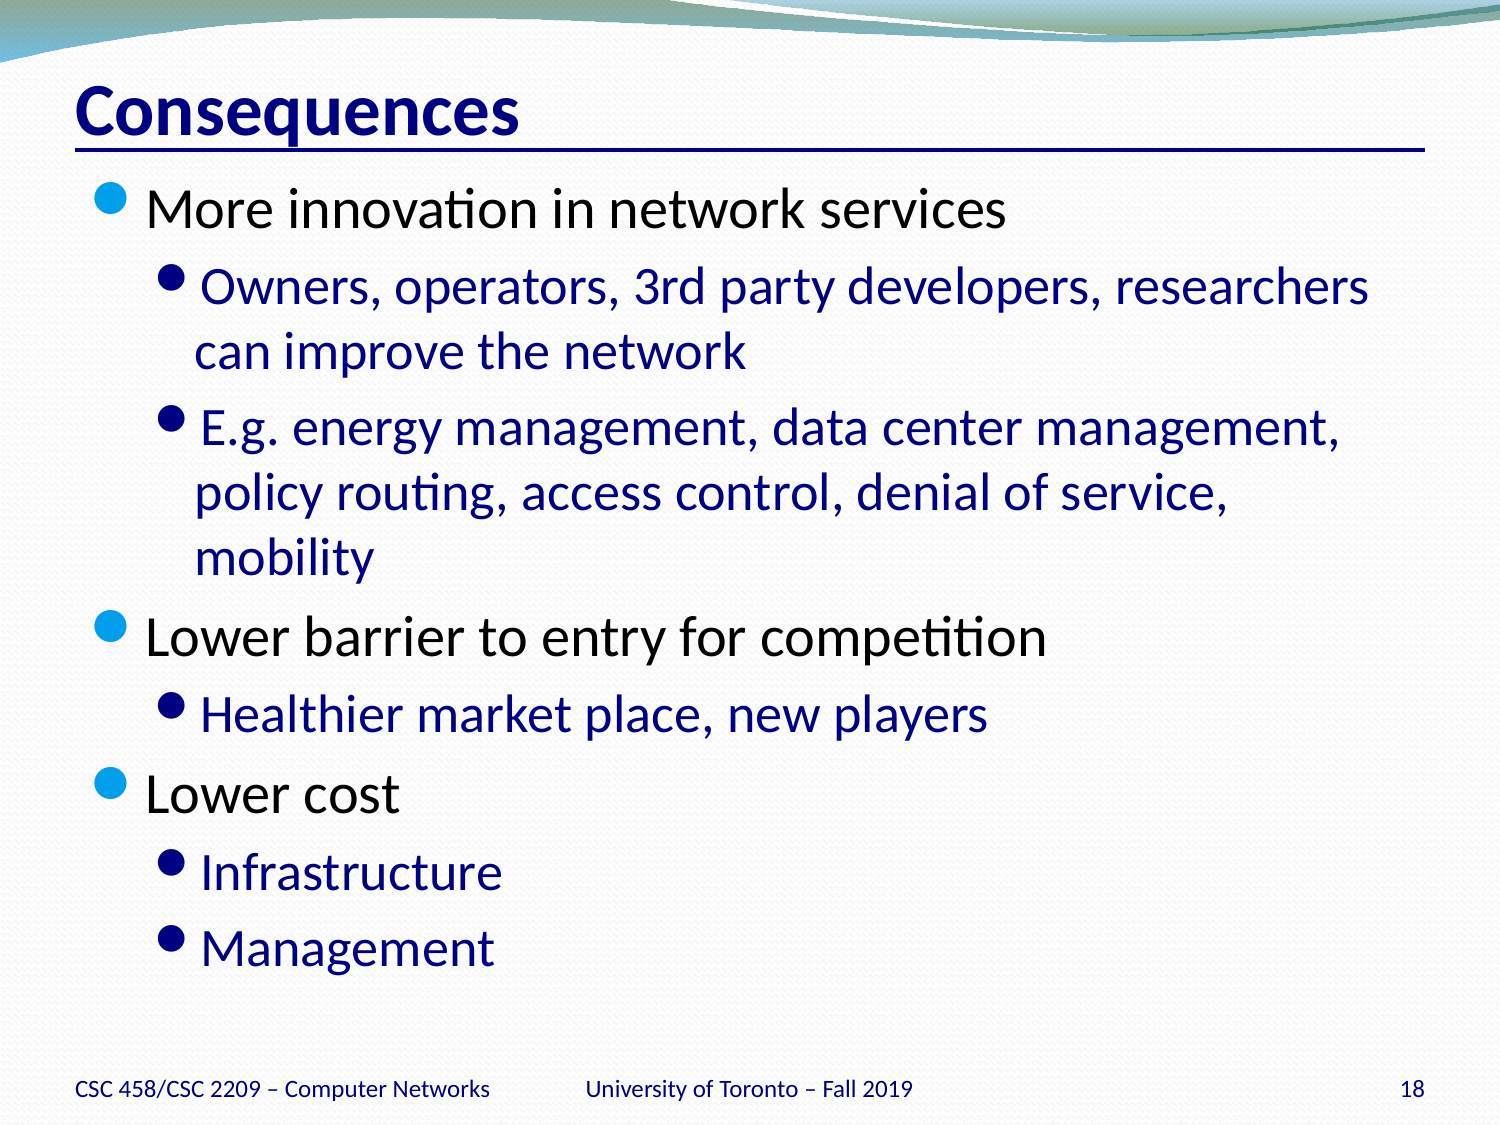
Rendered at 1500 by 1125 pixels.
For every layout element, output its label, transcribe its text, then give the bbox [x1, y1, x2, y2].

slide_number CSC 458/CSC 2209 – Computer Networks [75, 1042, 500, 1103]
title Consequences [75, 50, 1425, 150]
footer University of Toronto – Fall 2019 [512, 1042, 988, 1103]
list More innovation in network services Owners, operators, 3rd party developers, researchers can improve the network E.g. energy management, data center management, policy routing, access control, denial of service, mobility Lower barrier to entry for competition Healthier market place, new players Lower cost Infrastructure Management [75, 162, 1425, 1038]
slide_number 18 [1299, 1042, 1425, 1103]
